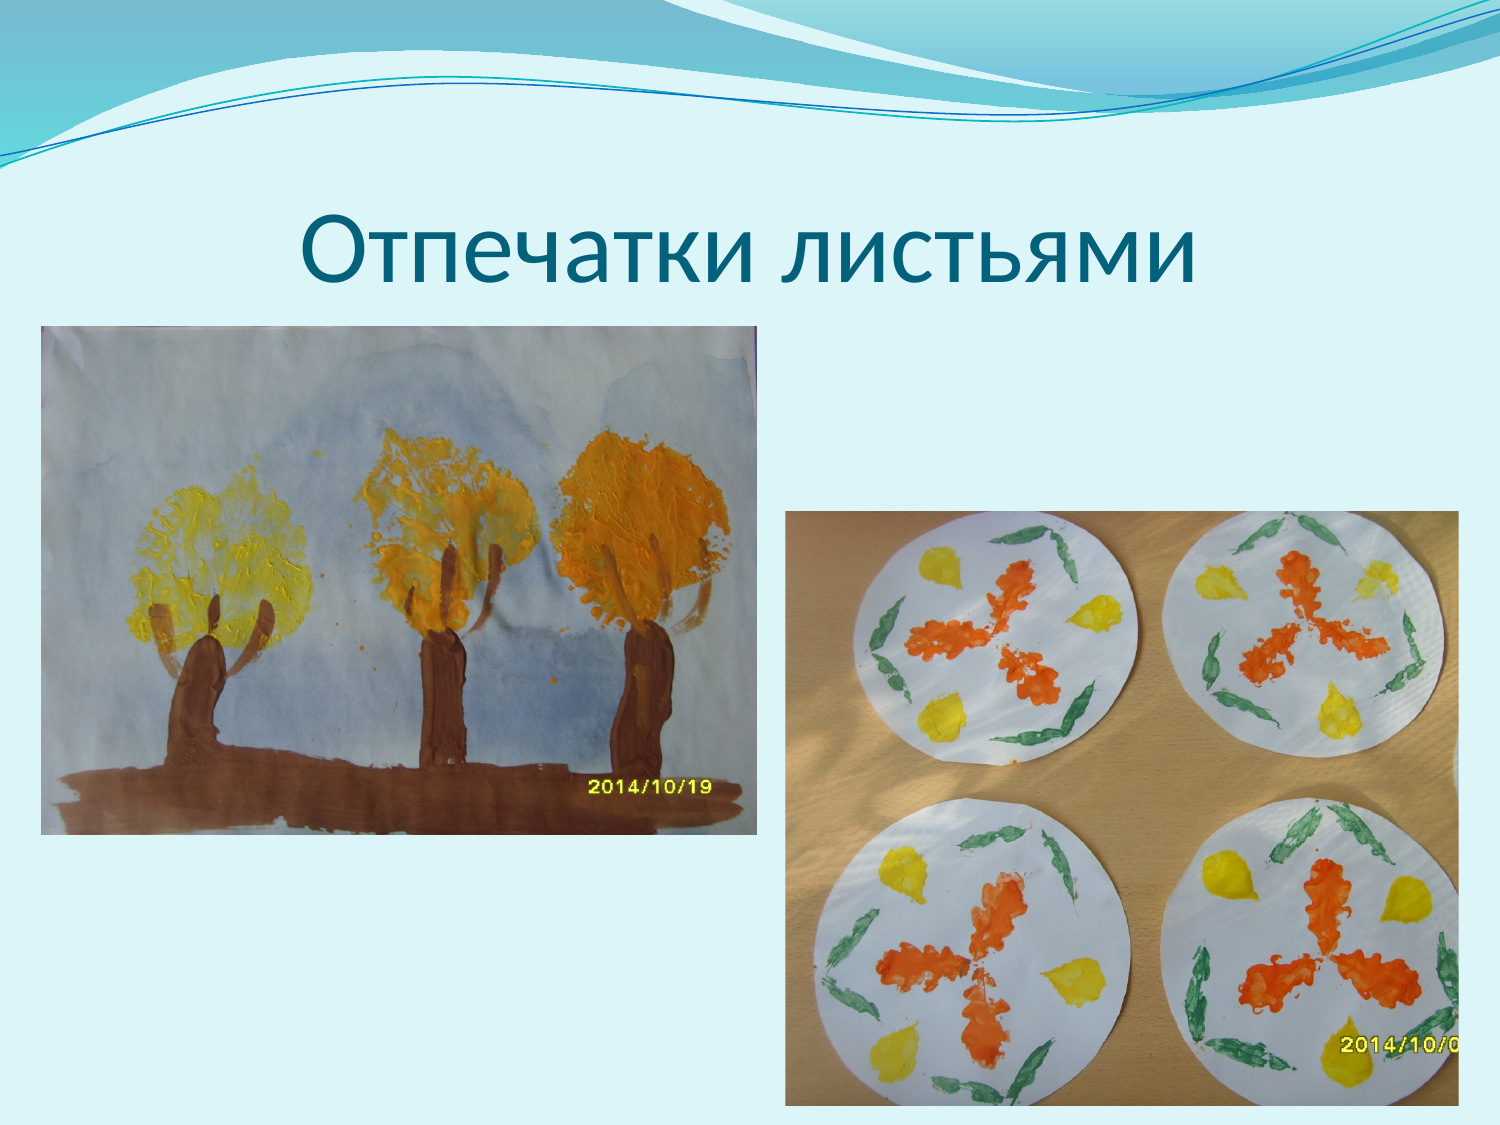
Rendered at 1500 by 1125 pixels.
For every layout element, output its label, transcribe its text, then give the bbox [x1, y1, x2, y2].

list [40, 326, 757, 835]
title Отпечатки листьями [75, 115, 1425, 303]
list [785, 511, 1459, 1107]
